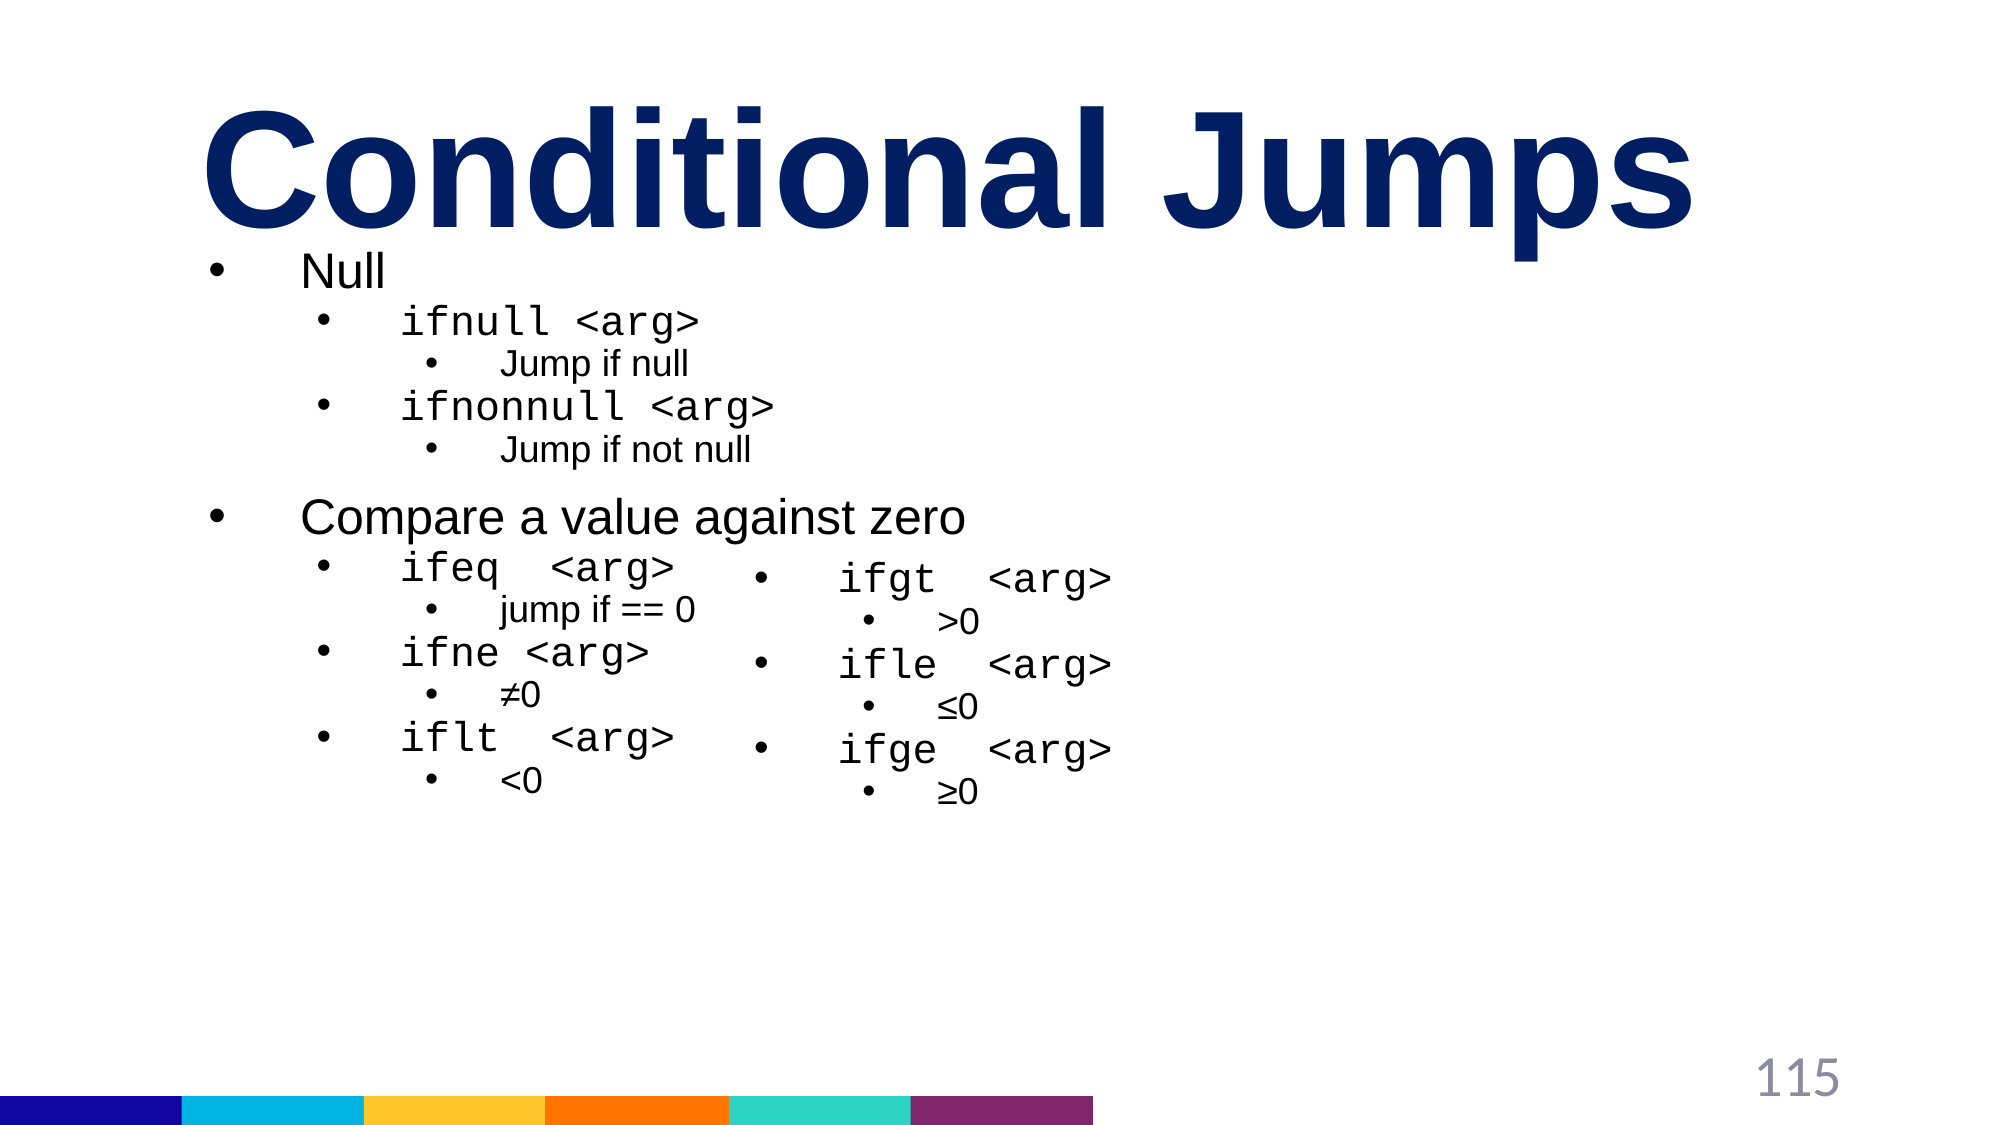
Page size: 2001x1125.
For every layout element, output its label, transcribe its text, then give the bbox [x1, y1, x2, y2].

slide_number 115 [1550, 1042, 1863, 1103]
list Null ifnull <arg> Jump if null ifnonnull <arg> Jump if not null Compare a value against zero ifeq <arg> jump if == 0 ifne <arg> ≠0 iflt <arg> <0 [180, 225, 1830, 963]
list ifgt <arg> >0 ifle <arg> ≤0 ifge <arg> ≥0 [617, 374, 1550, 1125]
title Conditional Jumps [180, 63, 1830, 179]
